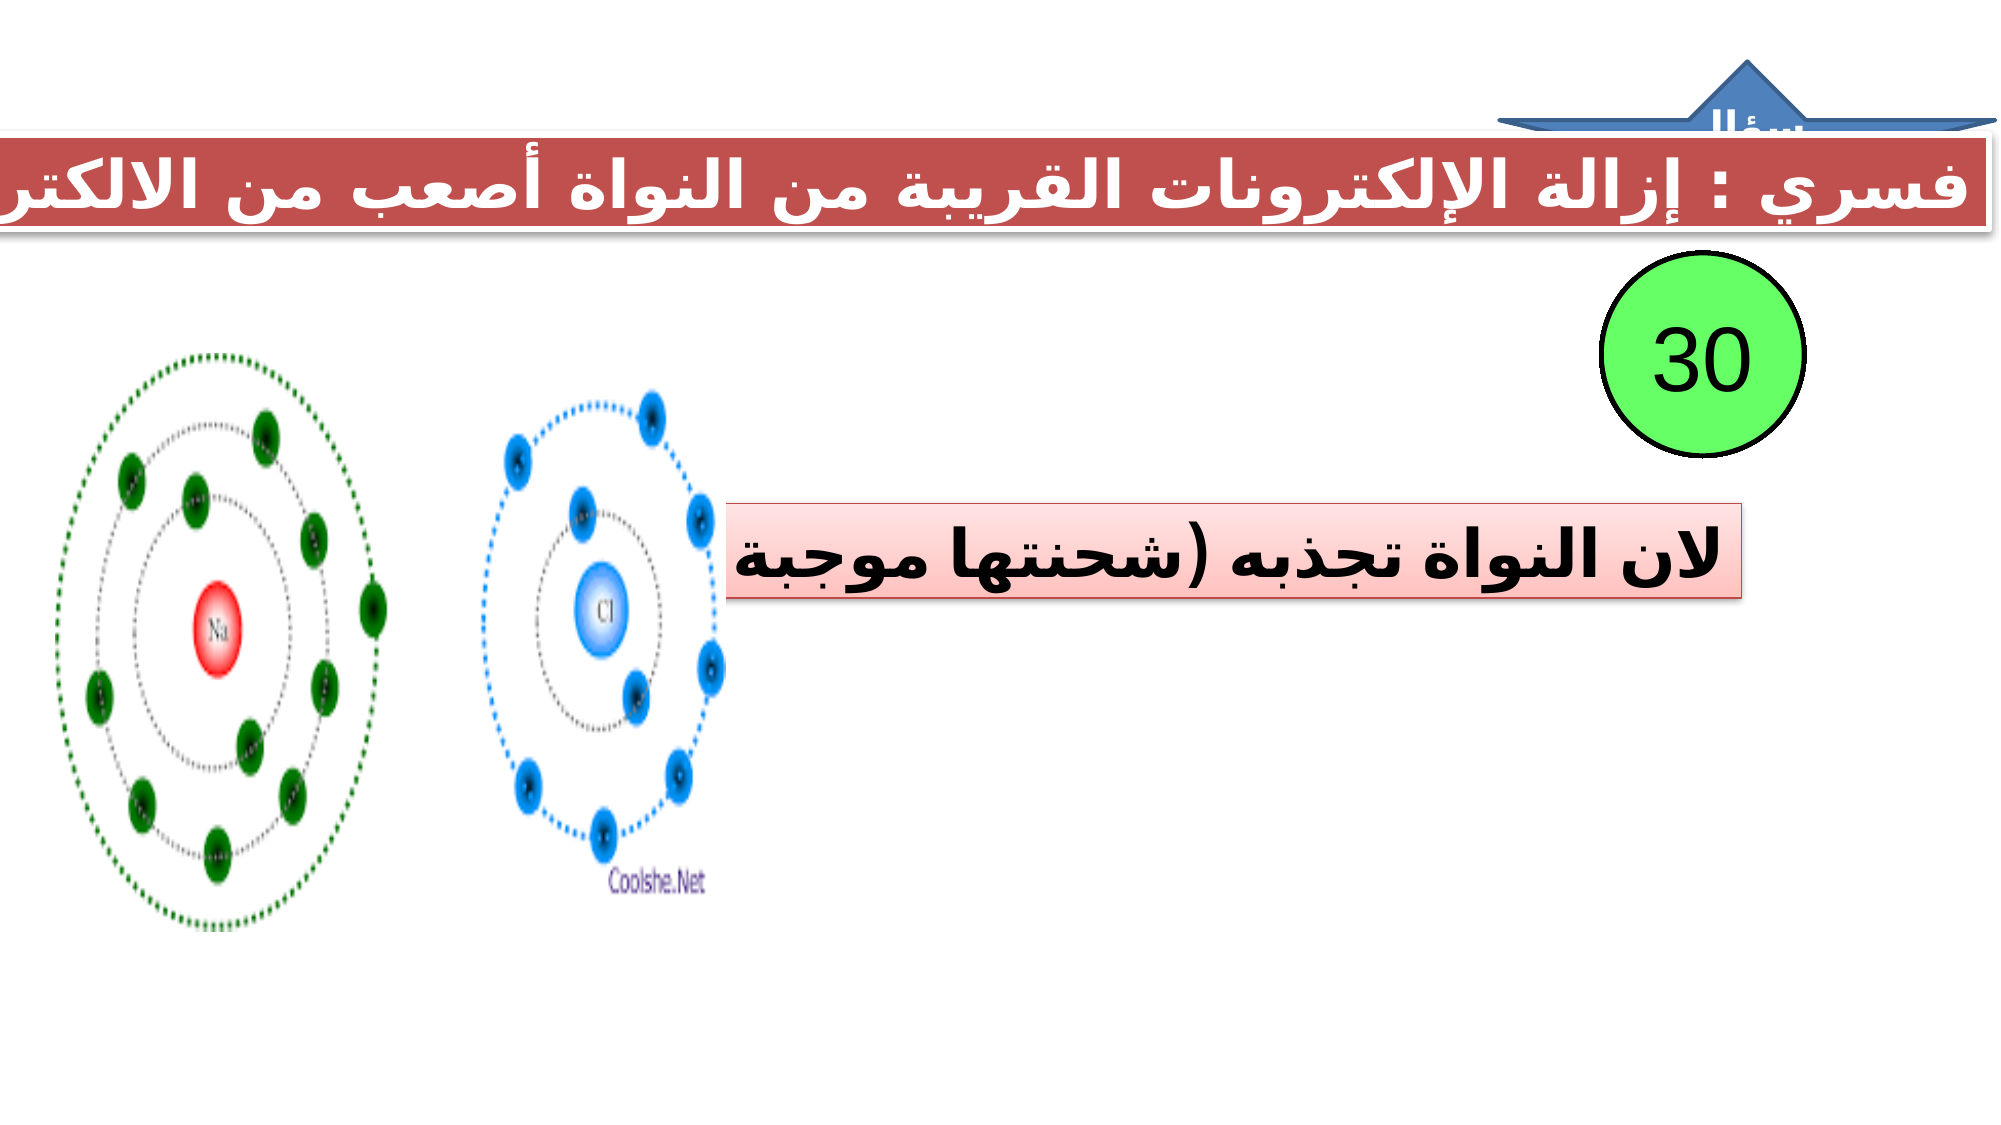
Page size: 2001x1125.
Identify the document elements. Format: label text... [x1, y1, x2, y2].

text_box فسري : إزالة الإلكترونات القريبة من النواة أصعب من الالكترونات البعيدة . [0, 131, 1992, 232]
text_box سؤال تحدي [1497, 59, 1998, 129]
text_box لان النواة تجذبه (شحنتها موجبة ) [730, 503, 1742, 599]
picture [54, 352, 726, 933]
text_box 30 [1601, 253, 1805, 456]
